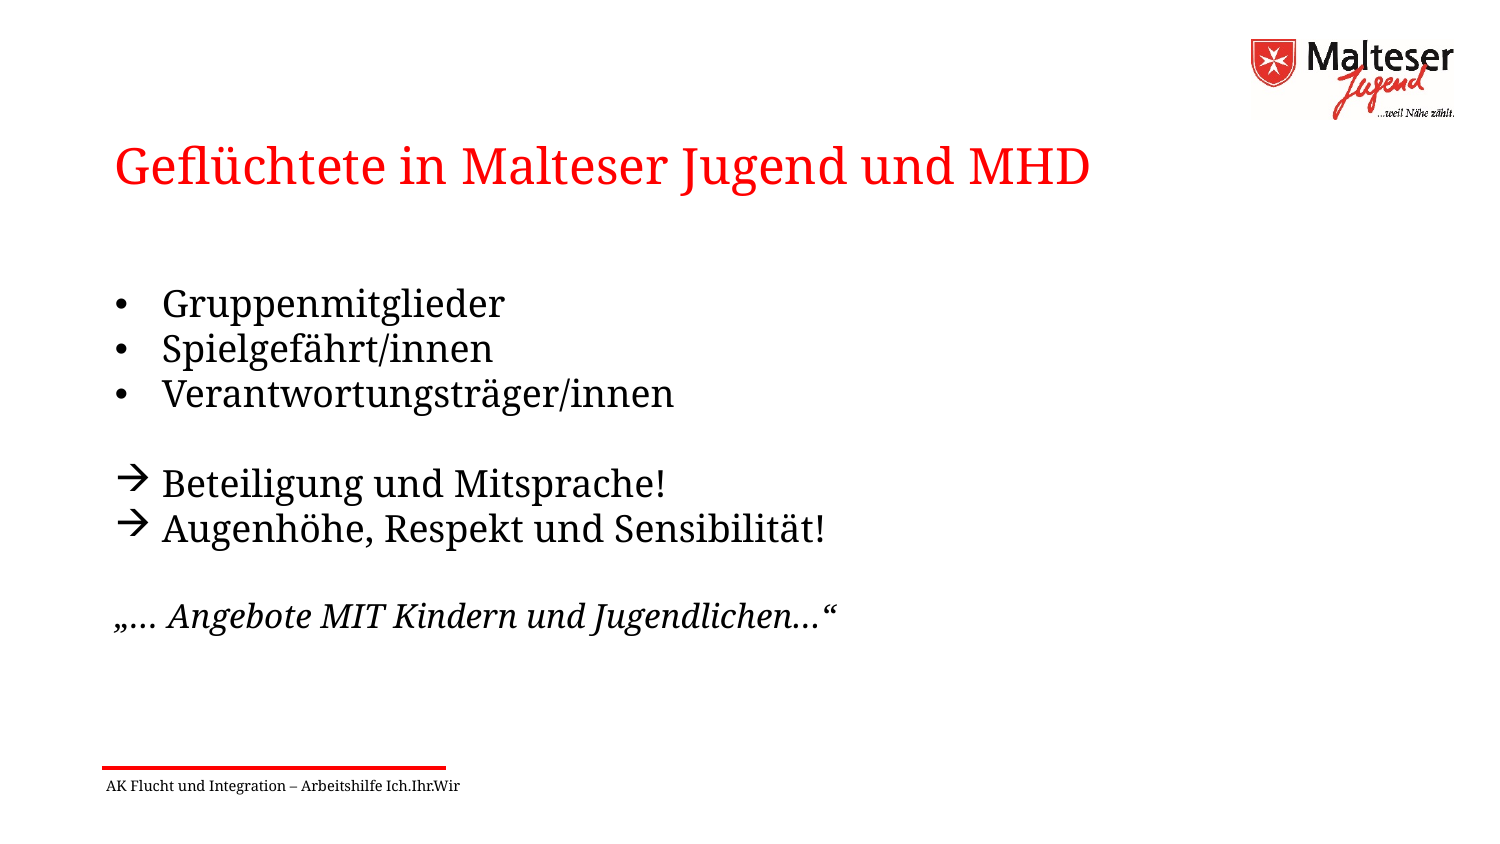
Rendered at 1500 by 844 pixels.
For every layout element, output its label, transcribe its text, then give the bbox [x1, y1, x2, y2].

list Geflüchtete in Malteser Jugend und MHD [100, 127, 1223, 200]
picture [1251, 39, 1454, 120]
text_box Gruppenmitglieder Spielgefährt/innen Verantwortungsträger/innen Beteiligung und Mitsprache! Augenhöhe, Respekt und Sensibilität! „… Angebote MIT Kindern und Jugendlichen…“ [100, 273, 1401, 748]
